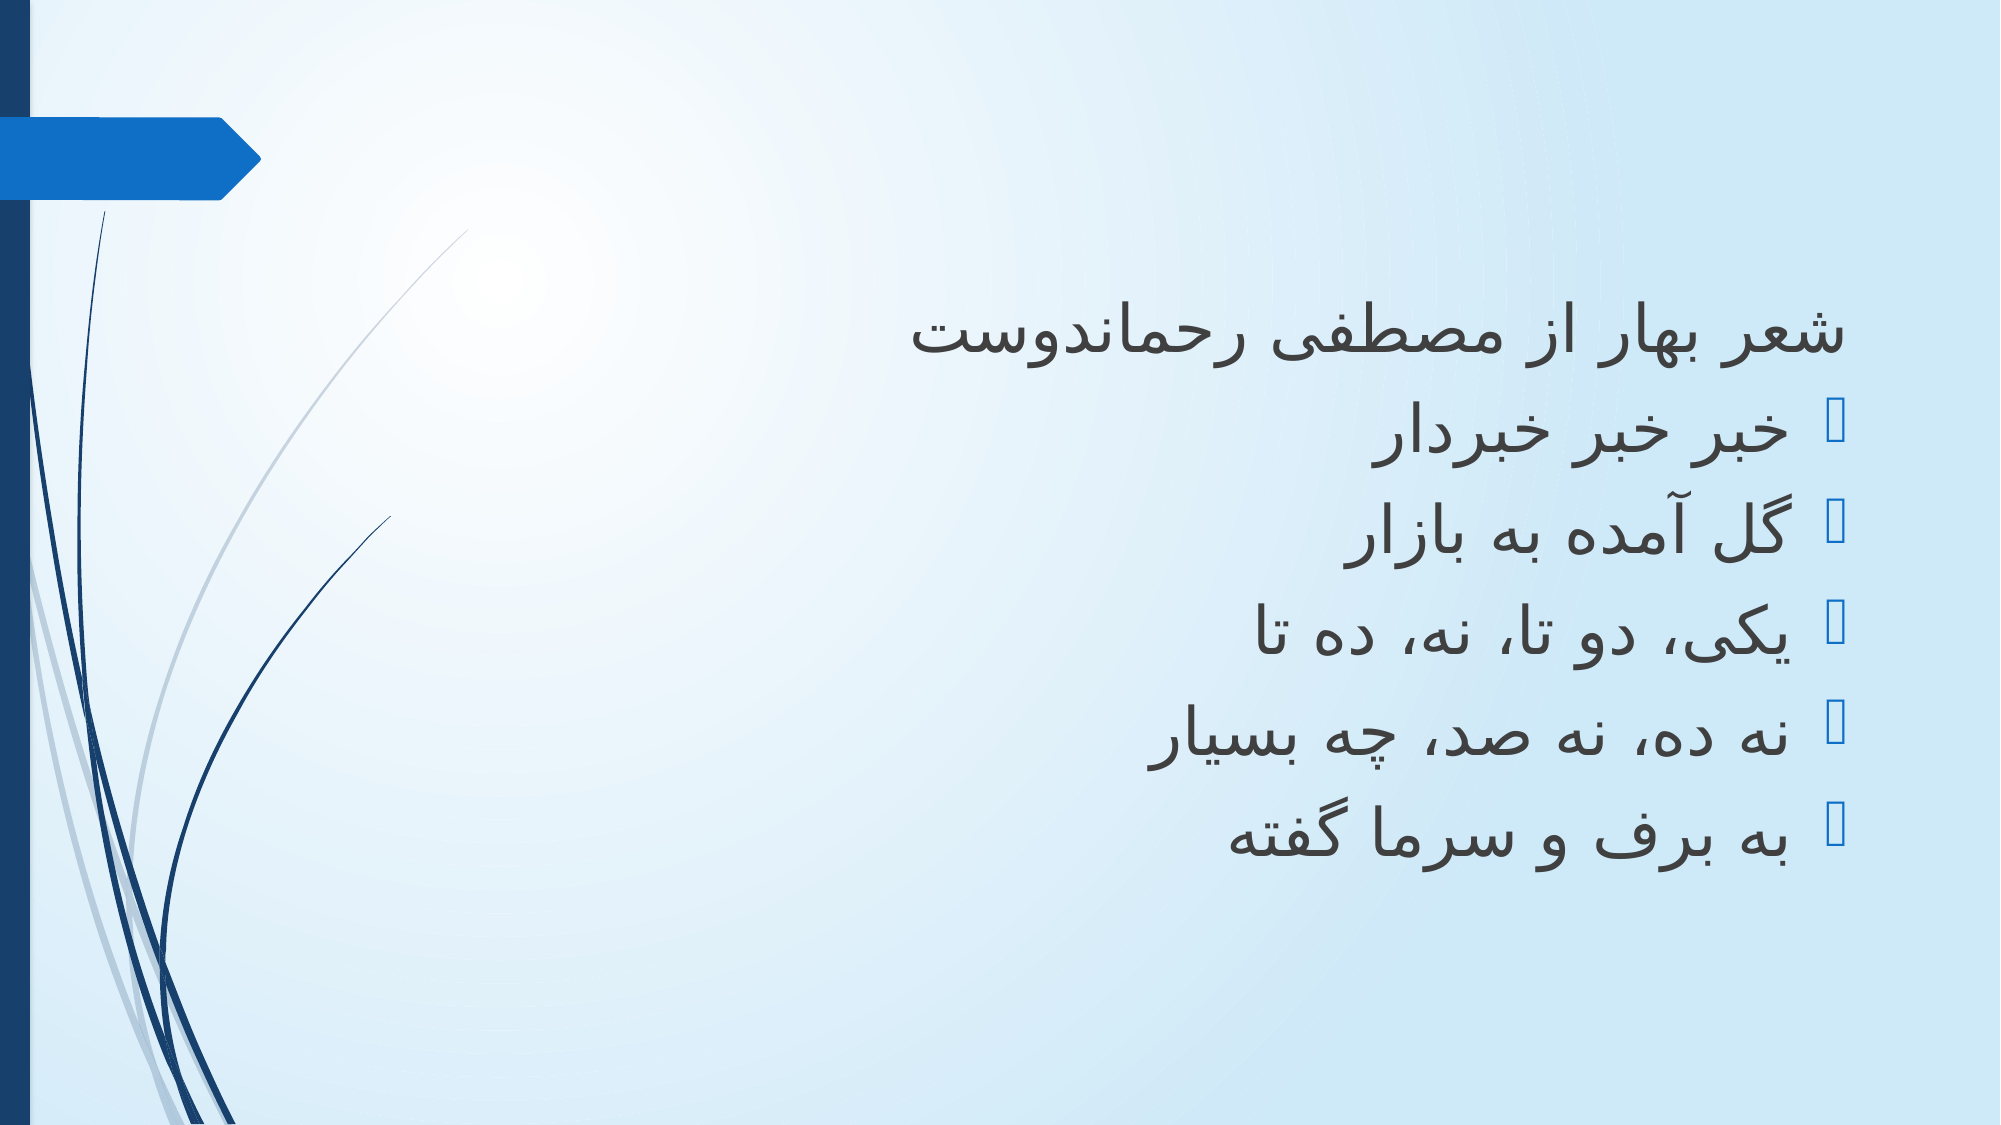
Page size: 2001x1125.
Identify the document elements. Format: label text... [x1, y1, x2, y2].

list شعر بهار از مصطفی رحماندوست خبر خبر خبردار گل آمده به بازار یکی، دو تا، نه، ده تا نه ده، نه صد، چه بسیار به برف و سرما گفته [180, 176, 1865, 981]
